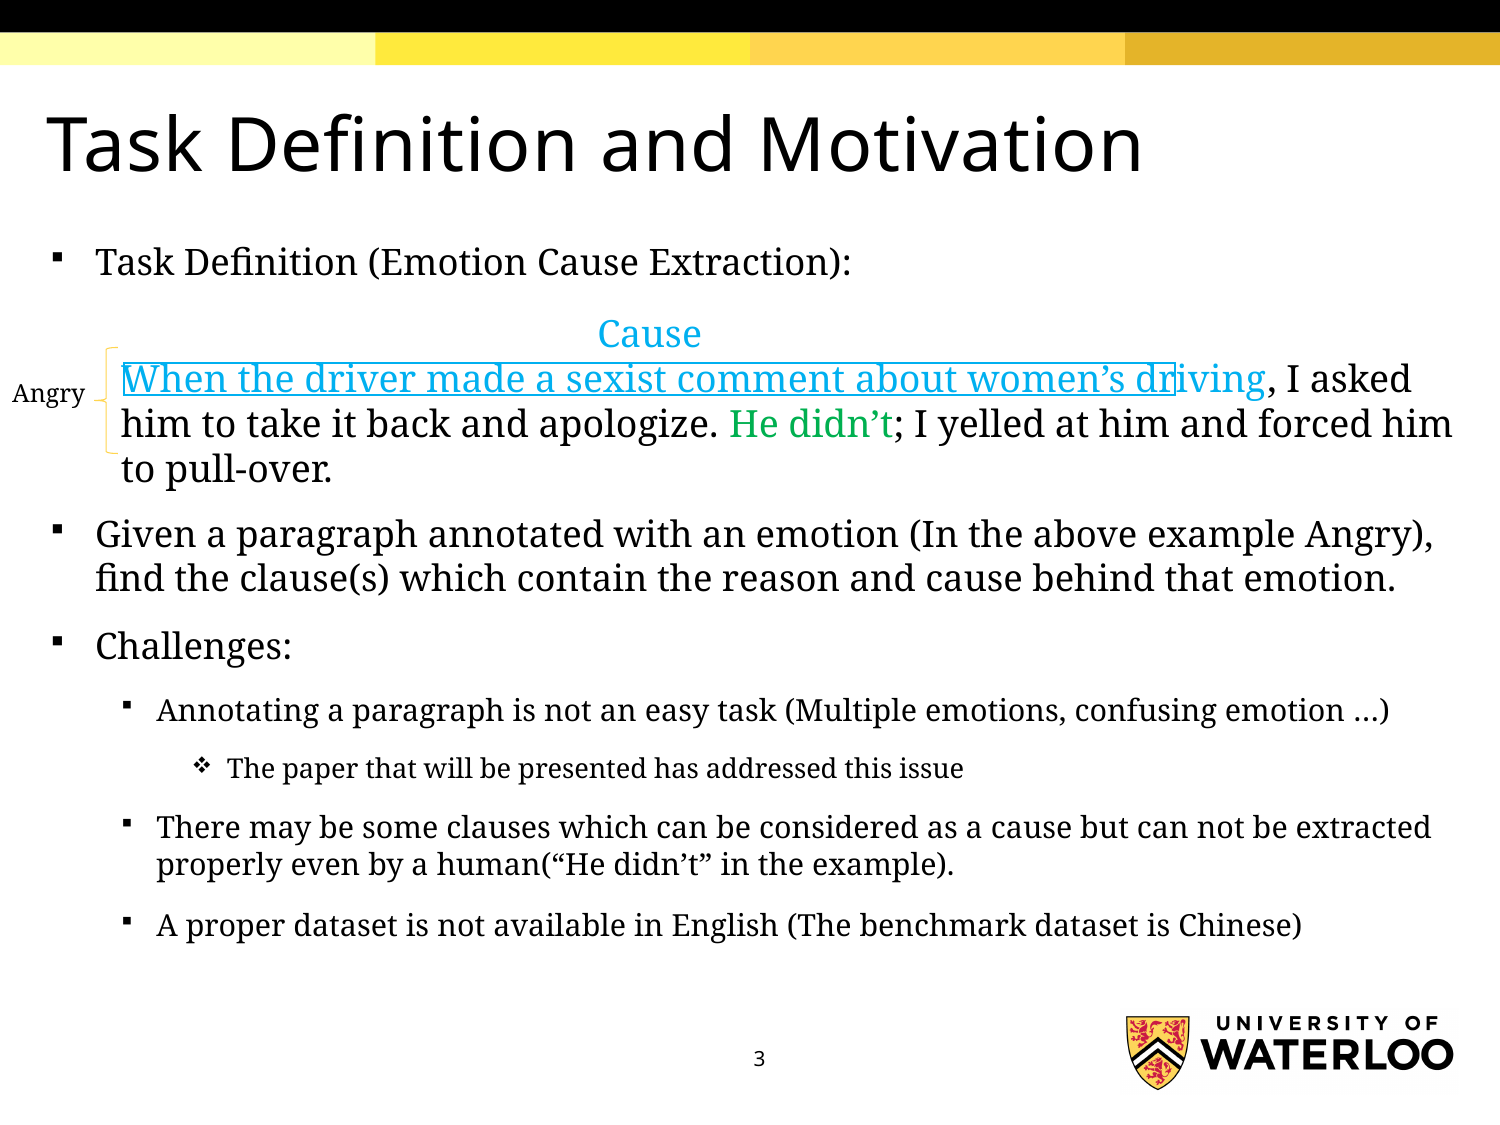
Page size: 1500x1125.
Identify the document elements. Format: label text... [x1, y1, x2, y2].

text_box [123, 362, 1176, 396]
picture [1120, 1008, 1459, 1095]
text_box When the driver made a sexist comment about women’s driving, I asked him to take it back and apologize. He didn’t; I yelled at him and forced him to pull-over. [106, 347, 1500, 498]
title Task Definition and Motivation [31, 71, 1456, 219]
list Task Definition (Emotion Cause Extraction): Given a paragraph annotated with an emotion (In the above example Angry), find the clause(s) which contain the reason and cause behind that emotion. Challenges: Annotating a paragraph is not an easy task (Multiple emotions, confusing emotion …) The paper that will be presented has addressed this issue There may be some clauses which can be considered as a cause but can not be extracted properly even by a human(“He didn’t” in the example). A proper dataset is not available in English (The benchmark dataset is Chinese) [35, 231, 1459, 399]
text_box [101, 346, 118, 455]
slide_number 3 [687, 1039, 832, 1081]
text_box Angry [0, 369, 101, 415]
text_box Cause [582, 302, 717, 363]
list Task Definition (Emotion Cause Extraction): Given a paragraph annotated with an emotion (In the above example Angry), find the clause(s) which contain the reason and cause behind that emotion. Challenges: Annotating a paragraph is not an easy task (Multiple emotions, confusing emotion …) The paper that will be presented has addressed this issue There may be some clauses which can be considered as a cause but can not be extracted properly even by a human(“He didn’t” in the example). A proper dataset is not available in English (The benchmark dataset is Chinese) [35, 402, 1459, 986]
